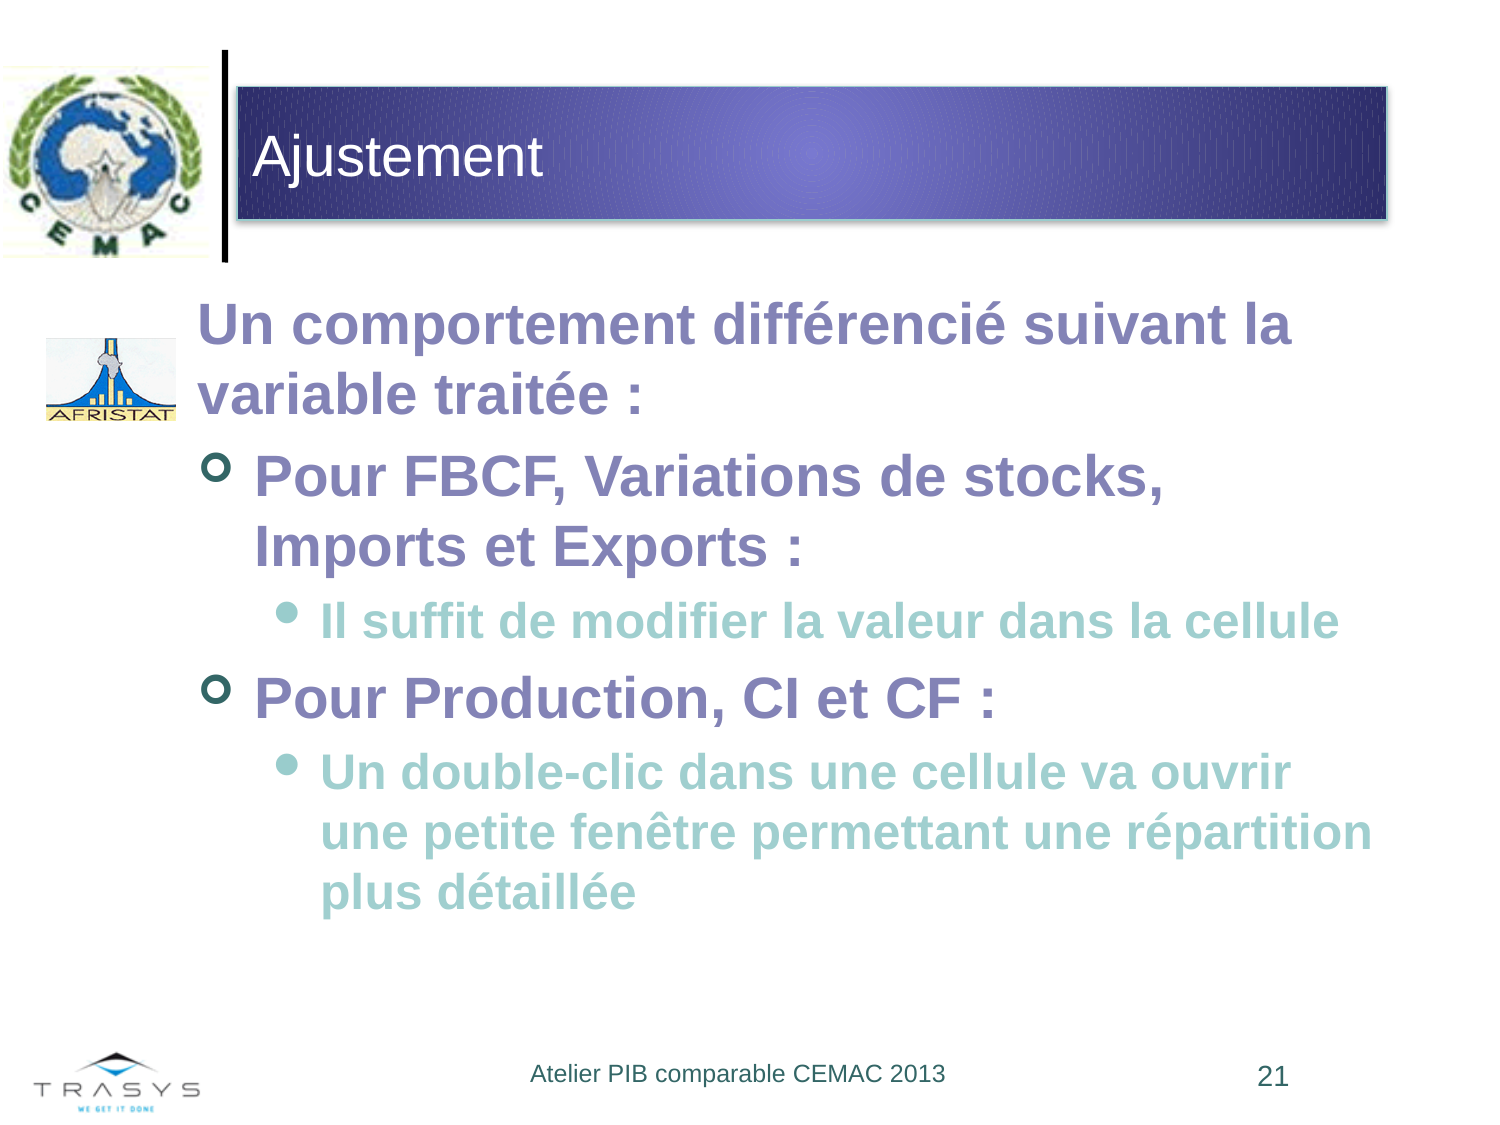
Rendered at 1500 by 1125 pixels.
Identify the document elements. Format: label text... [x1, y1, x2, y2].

picture [19, 1029, 220, 1125]
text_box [3, 66, 219, 421]
slide_number 21 [1241, 1049, 1443, 1125]
title Ajustement [236, 86, 1388, 221]
list Un comportement différencié suivant la variable traitée : Pour FBCF, Variations de stocks, Imports et Exports : Il suffit de modifier la valeur dans la cellule Pour Production, CI et CF : Un double-clic dans une cellule va ouvrir une petite fenêtre permettant une répartition plus détaillée [182, 278, 1401, 988]
footer Atelier PIB comparable CEMAC 2013 [500, 1049, 976, 1125]
